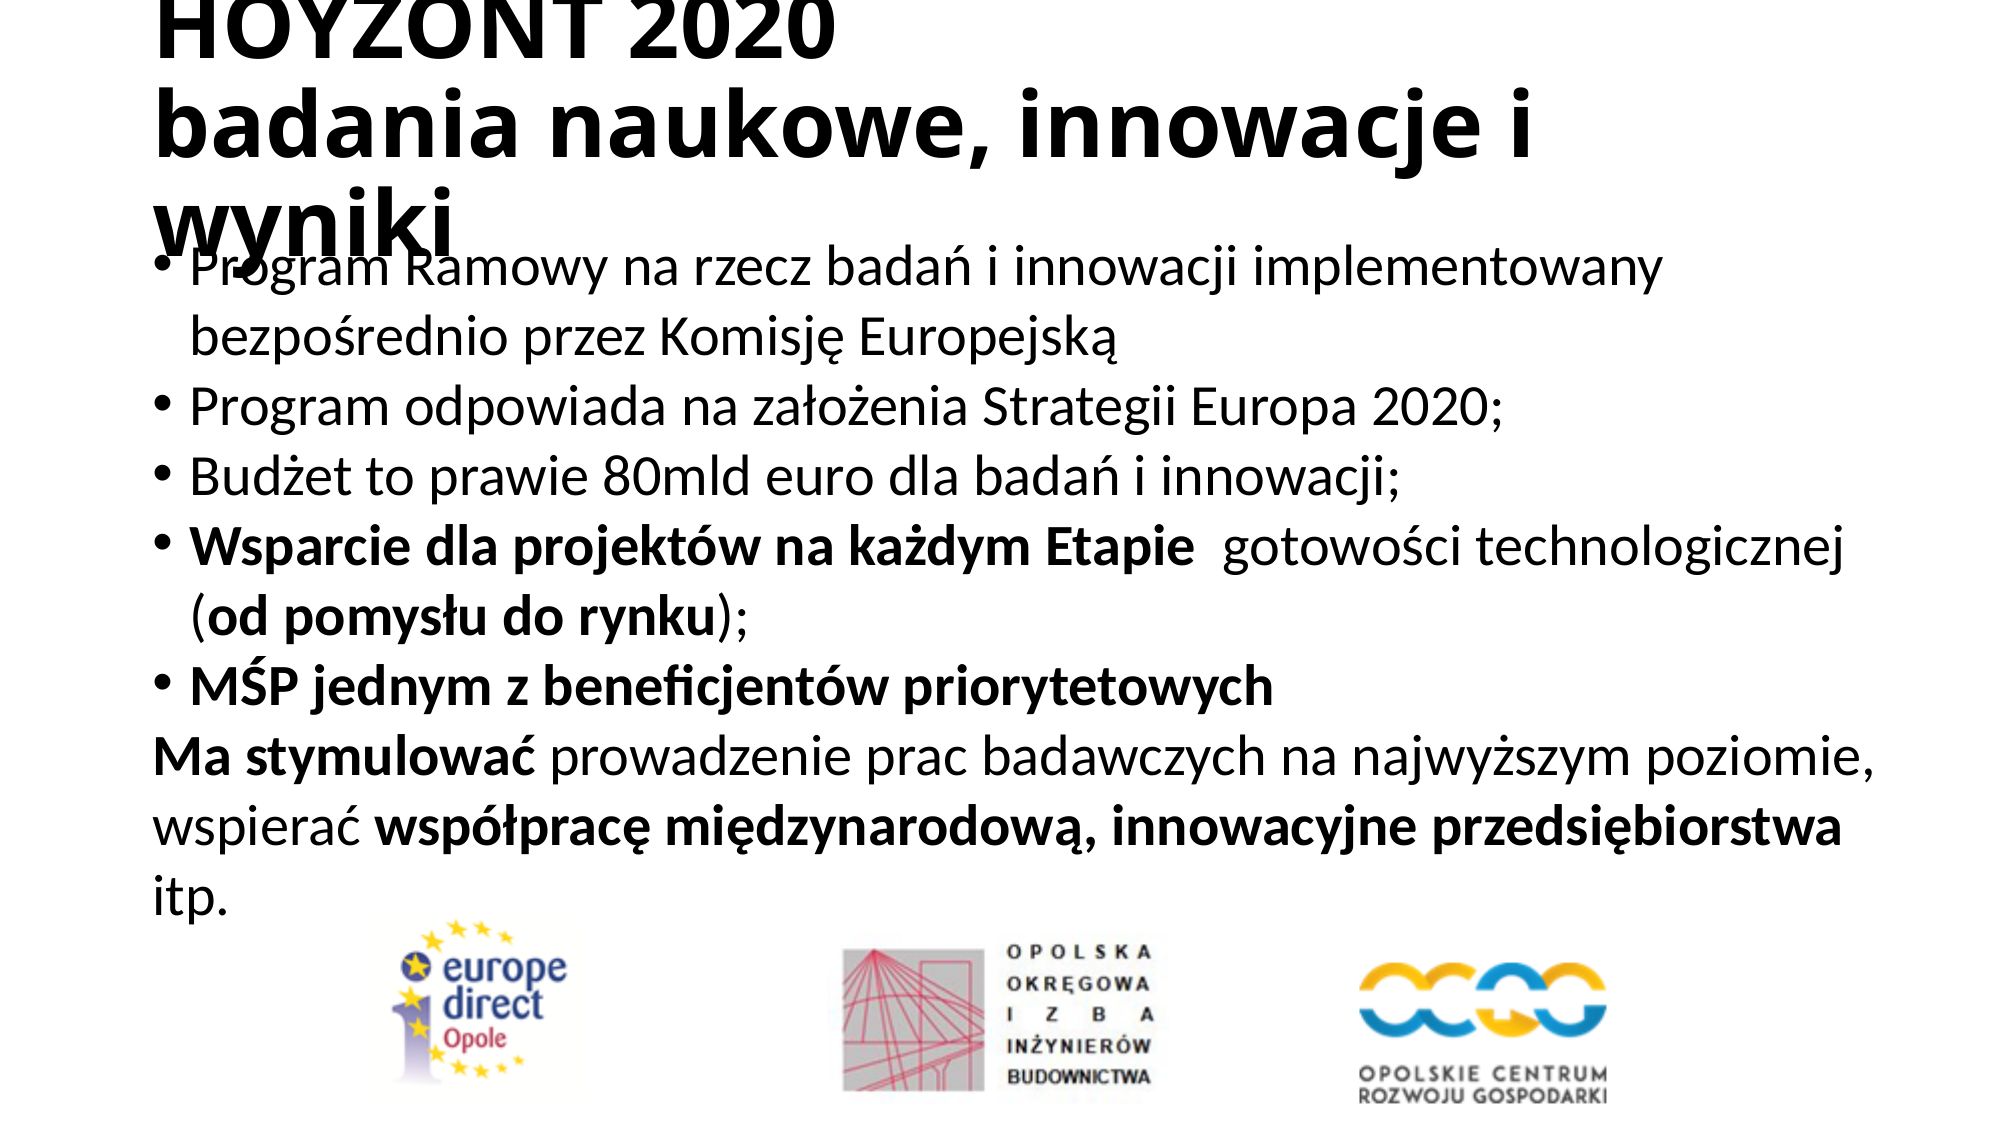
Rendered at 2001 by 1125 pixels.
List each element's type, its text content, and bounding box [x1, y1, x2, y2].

title HOYZONT 2020 badania naukowe, innowacje i wyniki [137, 18, 1863, 219]
picture [333, 916, 1667, 1111]
list Program Ramowy na rzecz badań i innowacji implementowany bezpośrednio przez Komisję Europejską Program odpowiada na założenia Strategii Europa 2020; Budżet to prawie 80mld euro dla badań i innowacji; Wsparcie dla projektów na każdym Etapie gotowości technologicznej (od pomysłu do rynku); MŚP jednym z beneficjentów priorytetowych Ma stymulować prowadzenie prac badawczych na najwyższym poziomie, wspierać współpracę międzynarodową, innowacyjne przedsiębiorstwa itp. [137, 219, 1925, 934]
